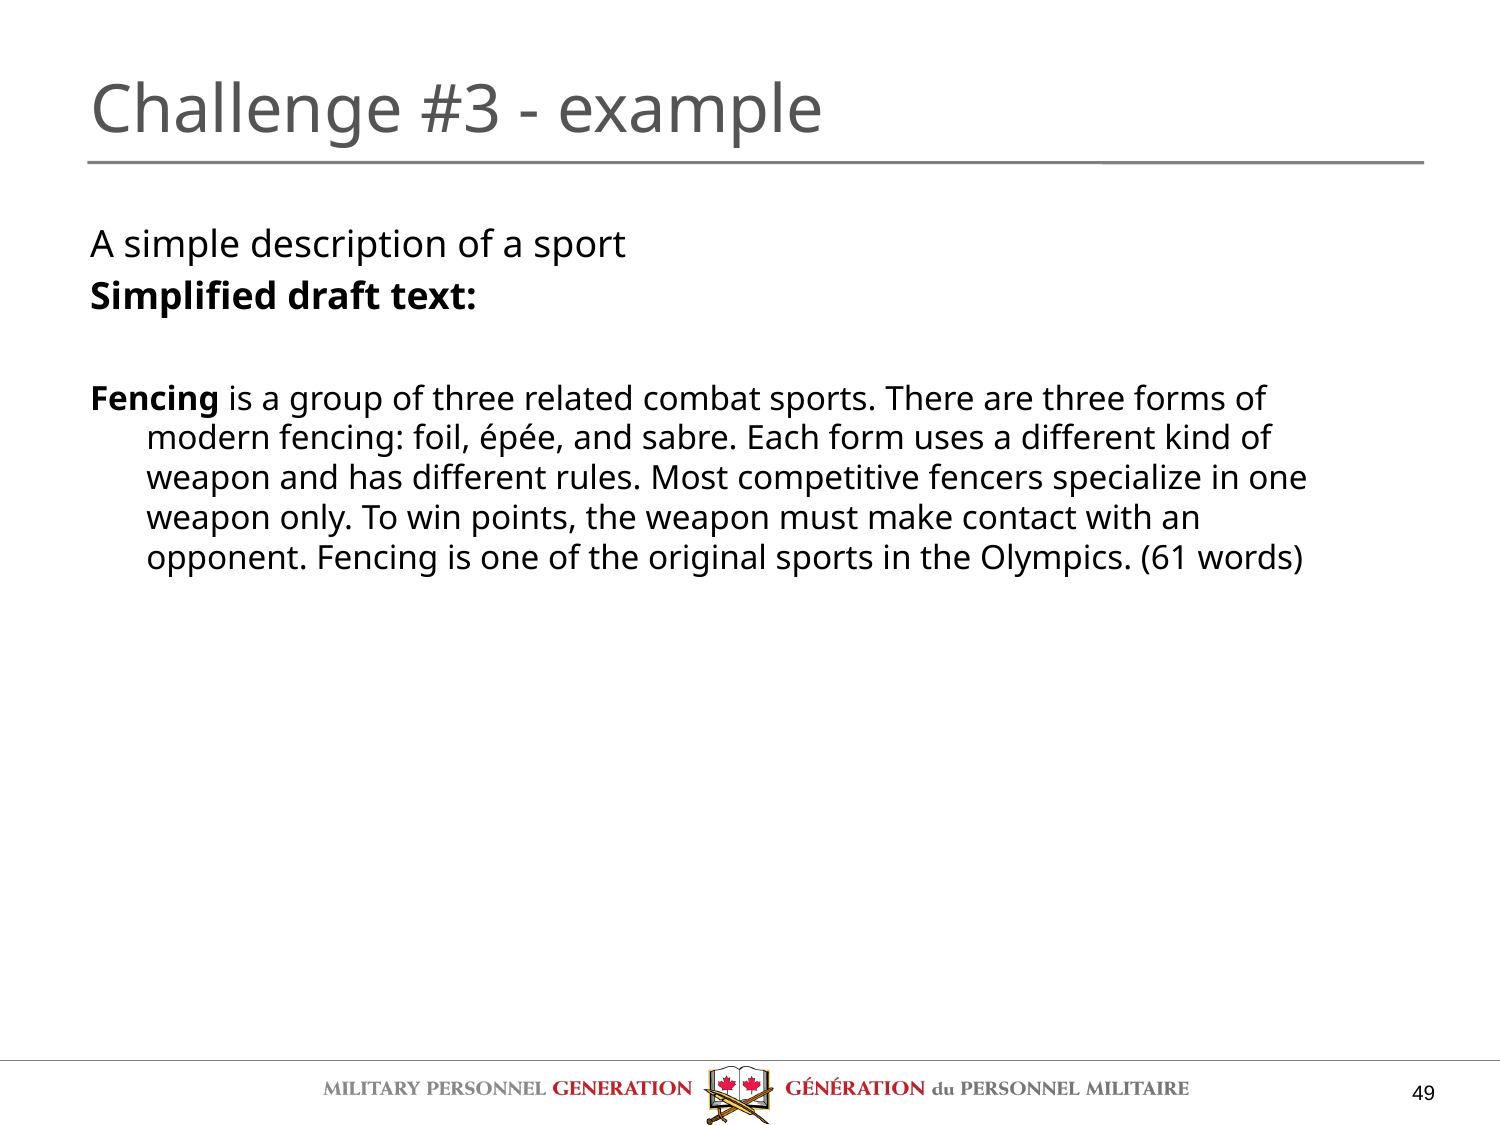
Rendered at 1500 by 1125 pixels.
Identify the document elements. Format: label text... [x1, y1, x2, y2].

slide_number 49 [1137, 1071, 1451, 1125]
picture [323, 1066, 1189, 1125]
title Challenge #3 - example [75, 12, 1425, 200]
list A simple description of a sport Simplified draft text: Fencing is a group of three related combat sports. There are three forms of modern fencing: foil, épée, and sabre. Each form uses a different kind of weapon and has different rules. Most competitive fencers specialize in one weapon only. To win points, the weapon must make contact with an opponent. Fencing is one of the original sports in the Olympics. (61 words) [75, 212, 1350, 1063]
